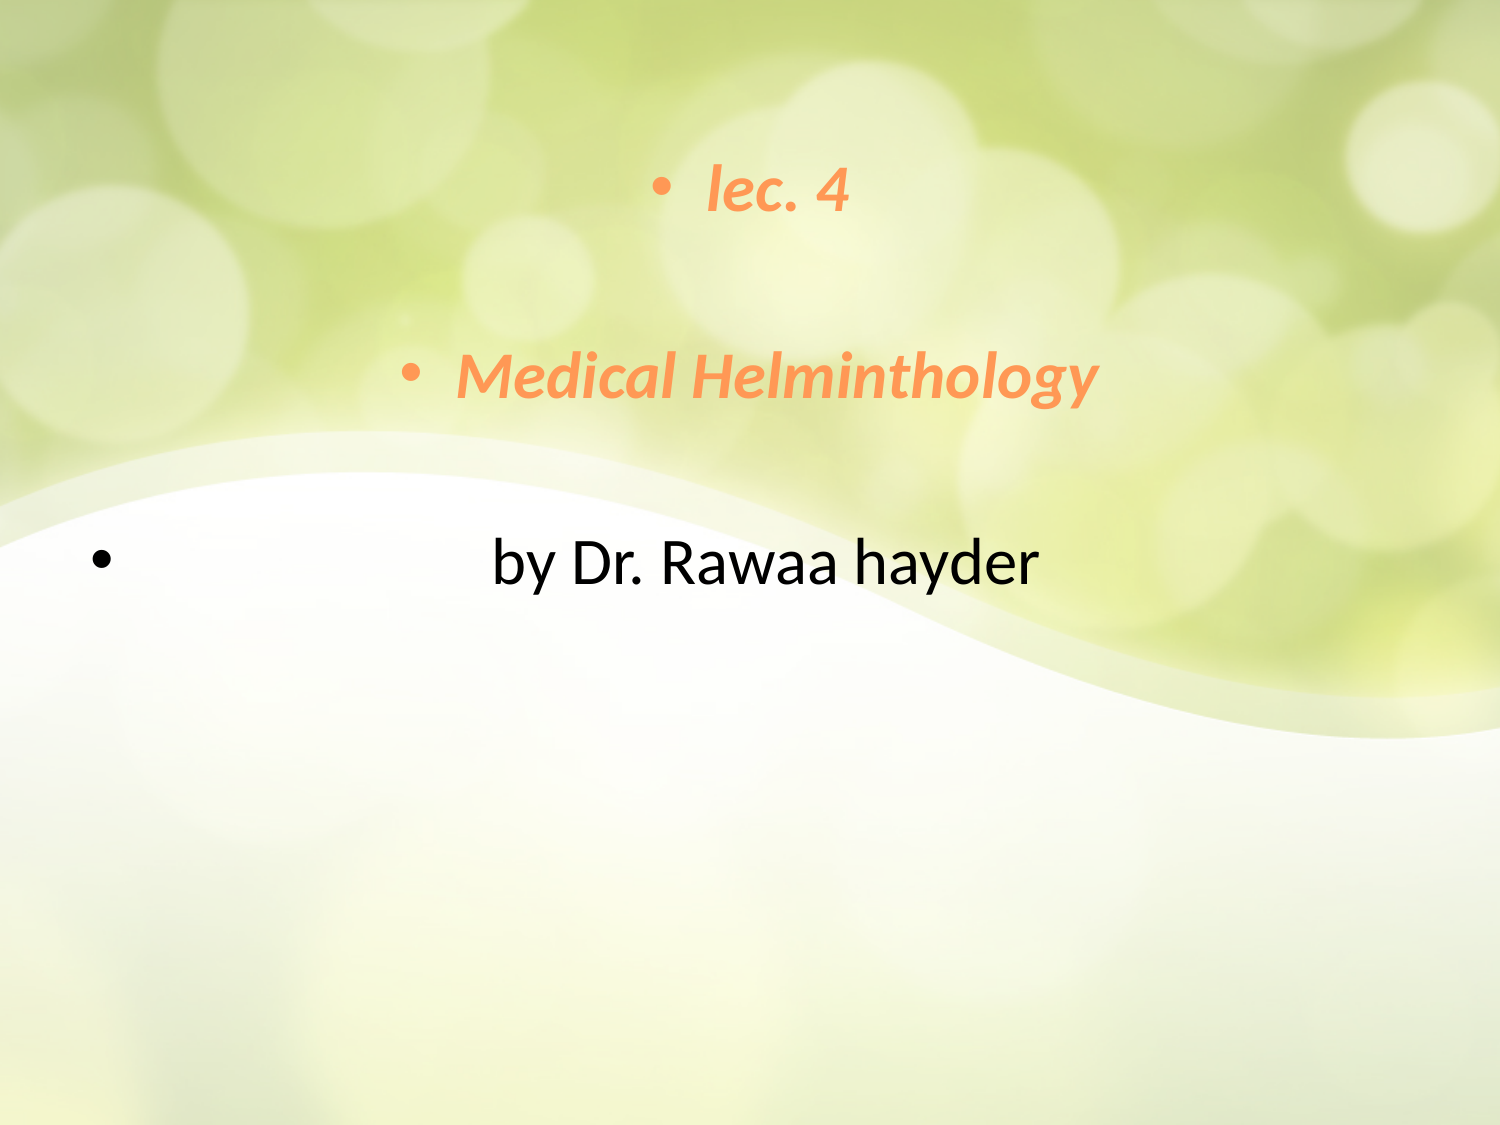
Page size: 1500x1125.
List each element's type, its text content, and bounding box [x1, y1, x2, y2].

list lec. 4 Medical Helminthology by Dr. Rawaa hayder [75, 137, 1425, 1005]
